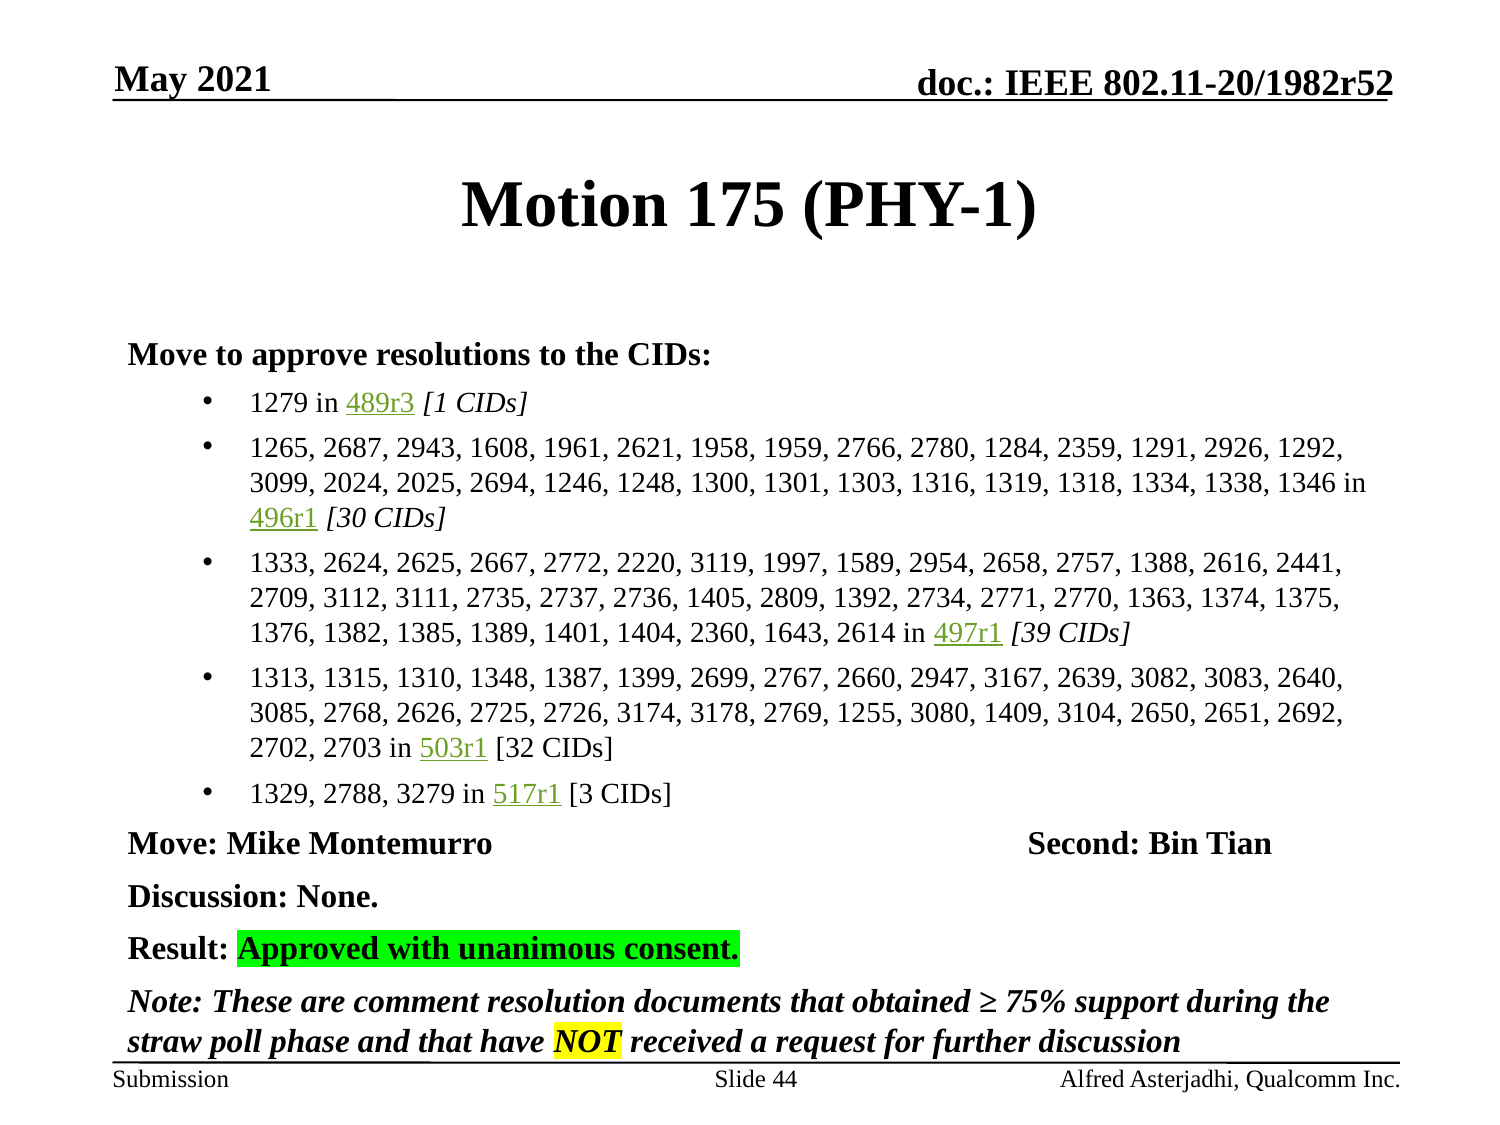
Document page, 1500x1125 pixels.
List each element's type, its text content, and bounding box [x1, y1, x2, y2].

slide_number Slide 44 [712, 1061, 800, 1123]
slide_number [114, 54, 423, 100]
title Motion 175 (PHY-1) [112, 112, 1388, 288]
list Move to approve resolutions to the CIDs: 1279 in 489r3 [1 CIDs] 1265, 2687, 2943, 1608, 1961, 2621, 1958, 1959, 2766, 2780, 1284, 2359, 1291, 2926, 1292, 3099, 2024, 2025, 2694, 1246, 1248, 1300, 1301, 1303, 1316, 1319, 1318, 1334, 1338, 1346 in 496r1 [30 CIDs] 1333, 2624, 2625, 2667, 2772, 2220, 3119, 1997, 1589, 2954, 2658, 2757, 1388, 2616, 2441, 2709, 3112, 3111, 2735, 2737, 2736, 1405, 2809, 1392, 2734, 2771, 2770, 1363, 1374, 1375, 1376, 1382, 1385, 1389, 1401, 1404, 2360, 1643, 2614 in 497r1 [39 CIDs] 1313, 1315, 1310, 1348, 1387, 1399, 2699, 2767, 2660, 2947, 3167, 2639, 3082, 3083, 2640, 3085, 2768, 2626, 2725, 2726, 3174, 3178, 2769, 1255, 3080, 1409, 3104, 2650, 2651, 2692, 2702, 2703 in 503r1 [32 CIDs] 1329, 2788, 3279 in 517r1 [3 CIDs] Move: Mike Montemurro Second: Bin Tian Discussion: None. Result: Approved with unanimous consent. Note: These are comment resolution documents that obtained ≥ 75% support during the straw poll phase and that have NOT received a request for further discussion [112, 324, 1388, 1063]
footer Alfred Asterjadhi, Qualcomm Inc. [878, 1061, 1402, 1093]
